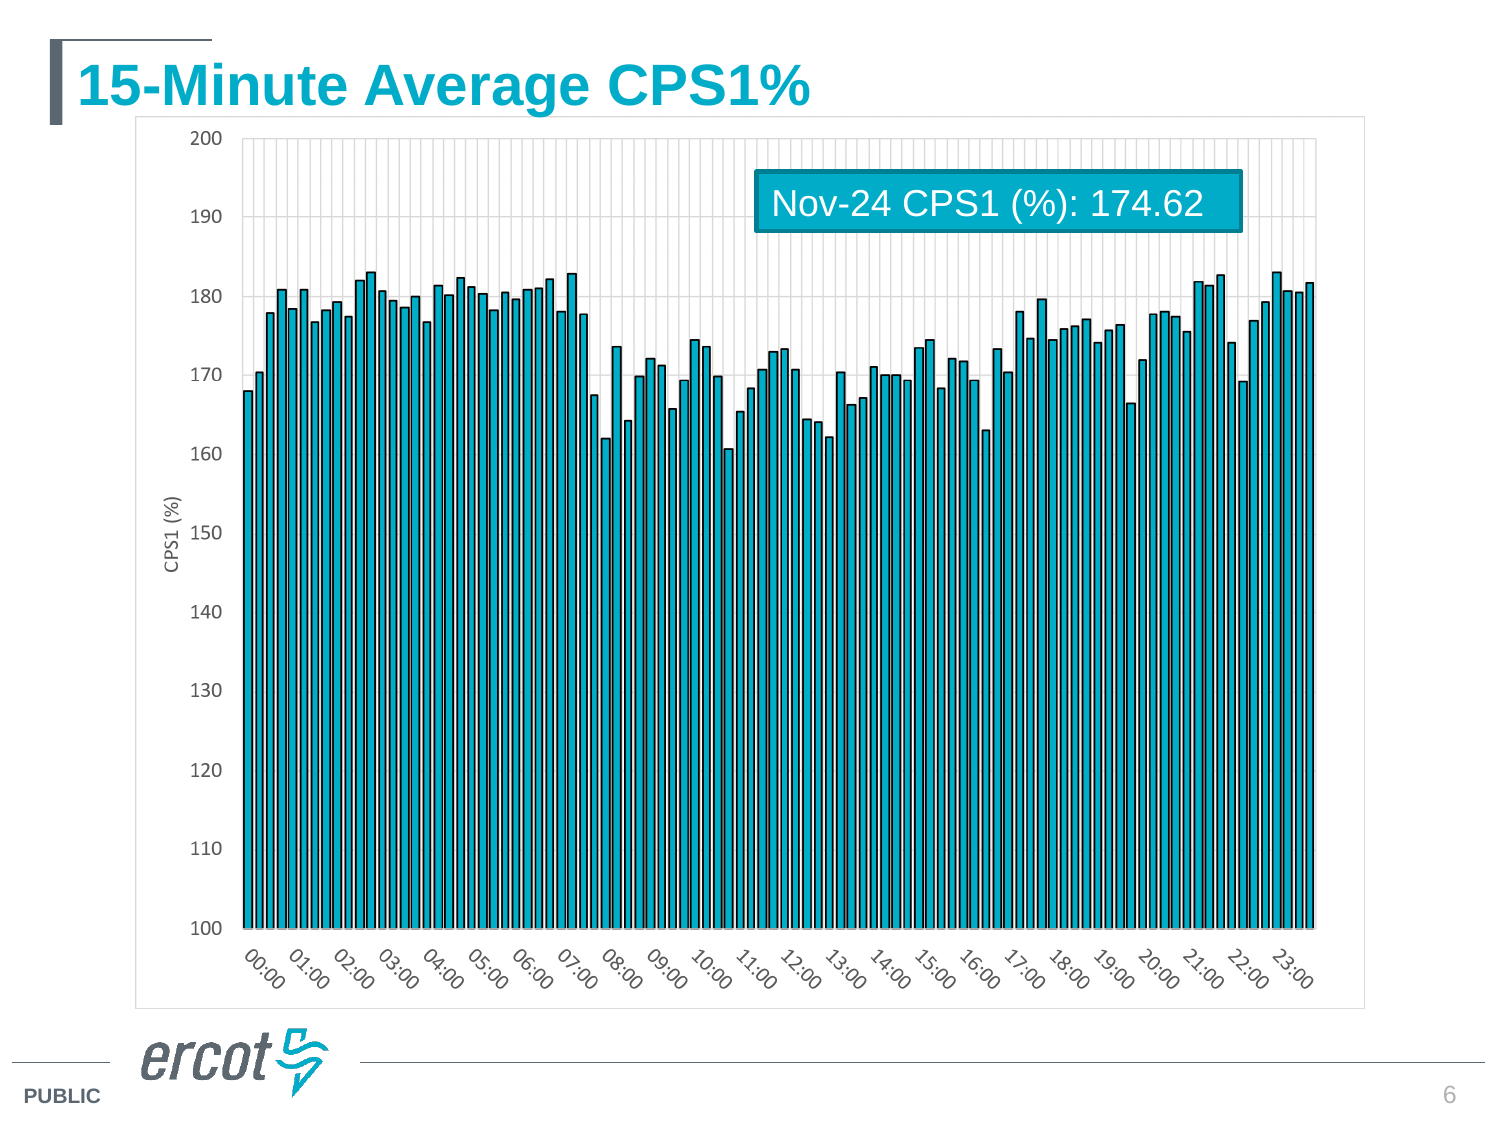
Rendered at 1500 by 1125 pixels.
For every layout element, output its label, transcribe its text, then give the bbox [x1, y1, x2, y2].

slide_number 6 [1412, 1076, 1488, 1112]
picture [137, 1024, 332, 1100]
picture [135, 116, 1365, 1009]
title 15-Minute Average CPS1% [62, 39, 1450, 125]
